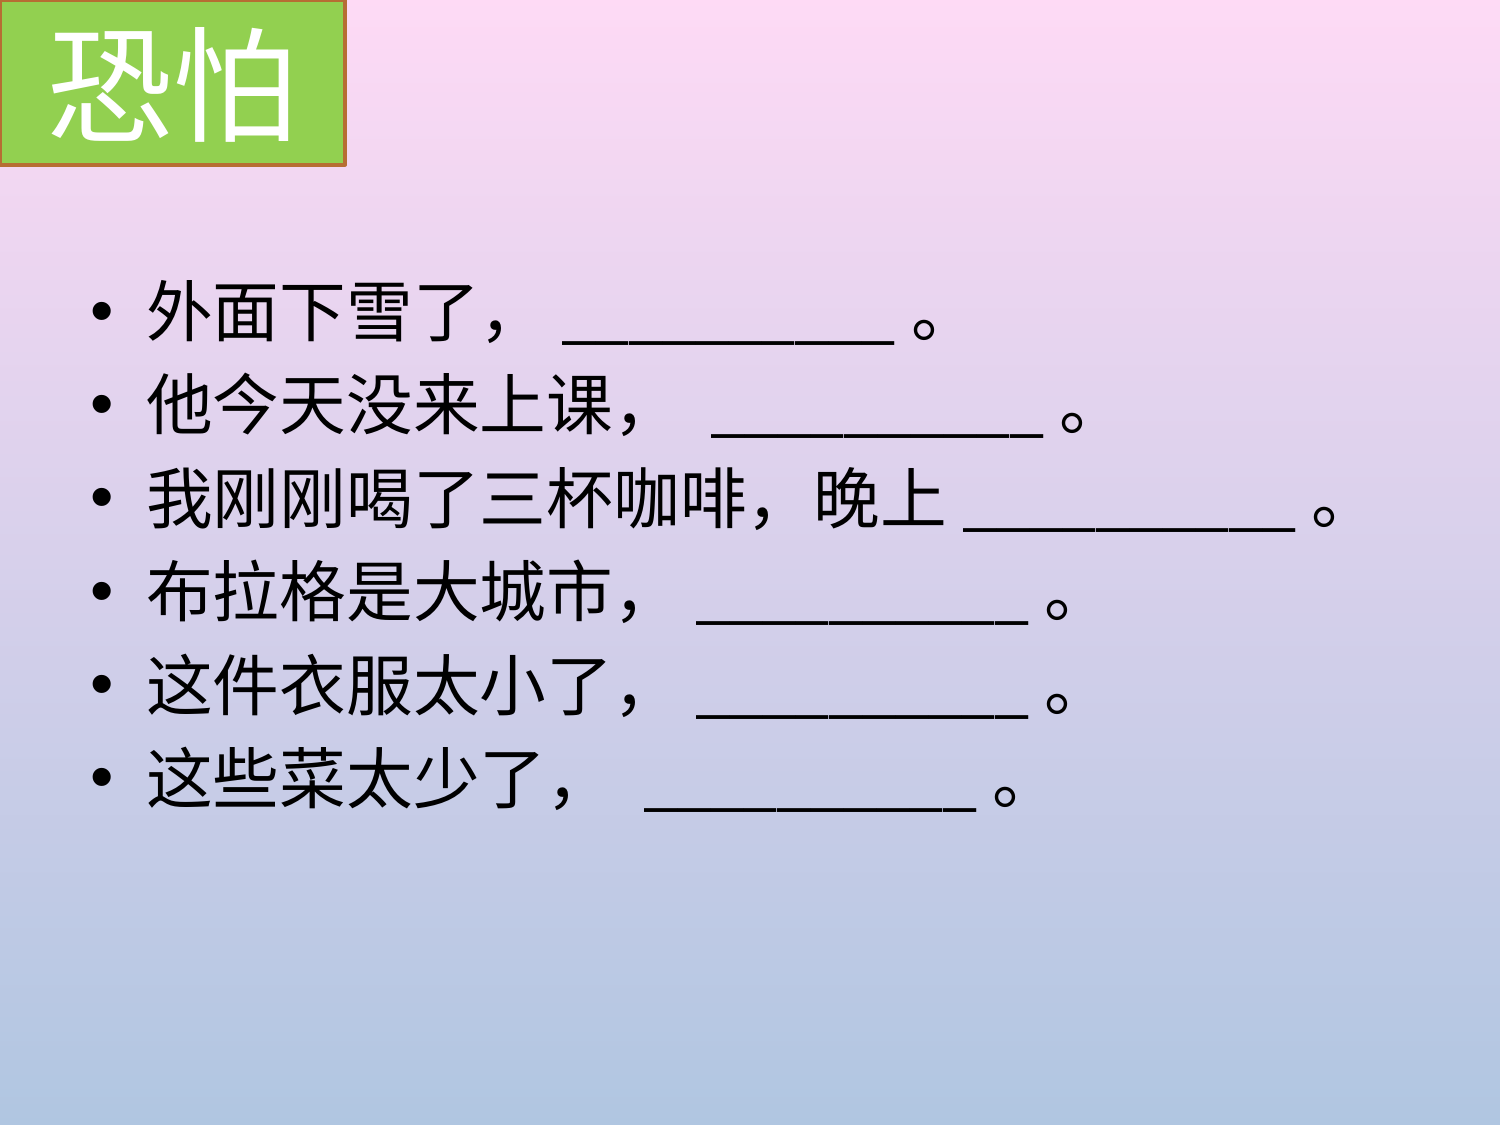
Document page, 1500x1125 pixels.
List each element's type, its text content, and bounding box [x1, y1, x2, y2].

list 外面下雪了，__________。 他今天没来上课， __________。 我刚刚喝了三杯咖啡，晚上__________。 布拉格是大城市，__________。 这件衣服太小了，__________。 这些菜太少了， __________。 [75, 262, 1425, 1005]
text_box 恐怕 [0, 0, 347, 167]
